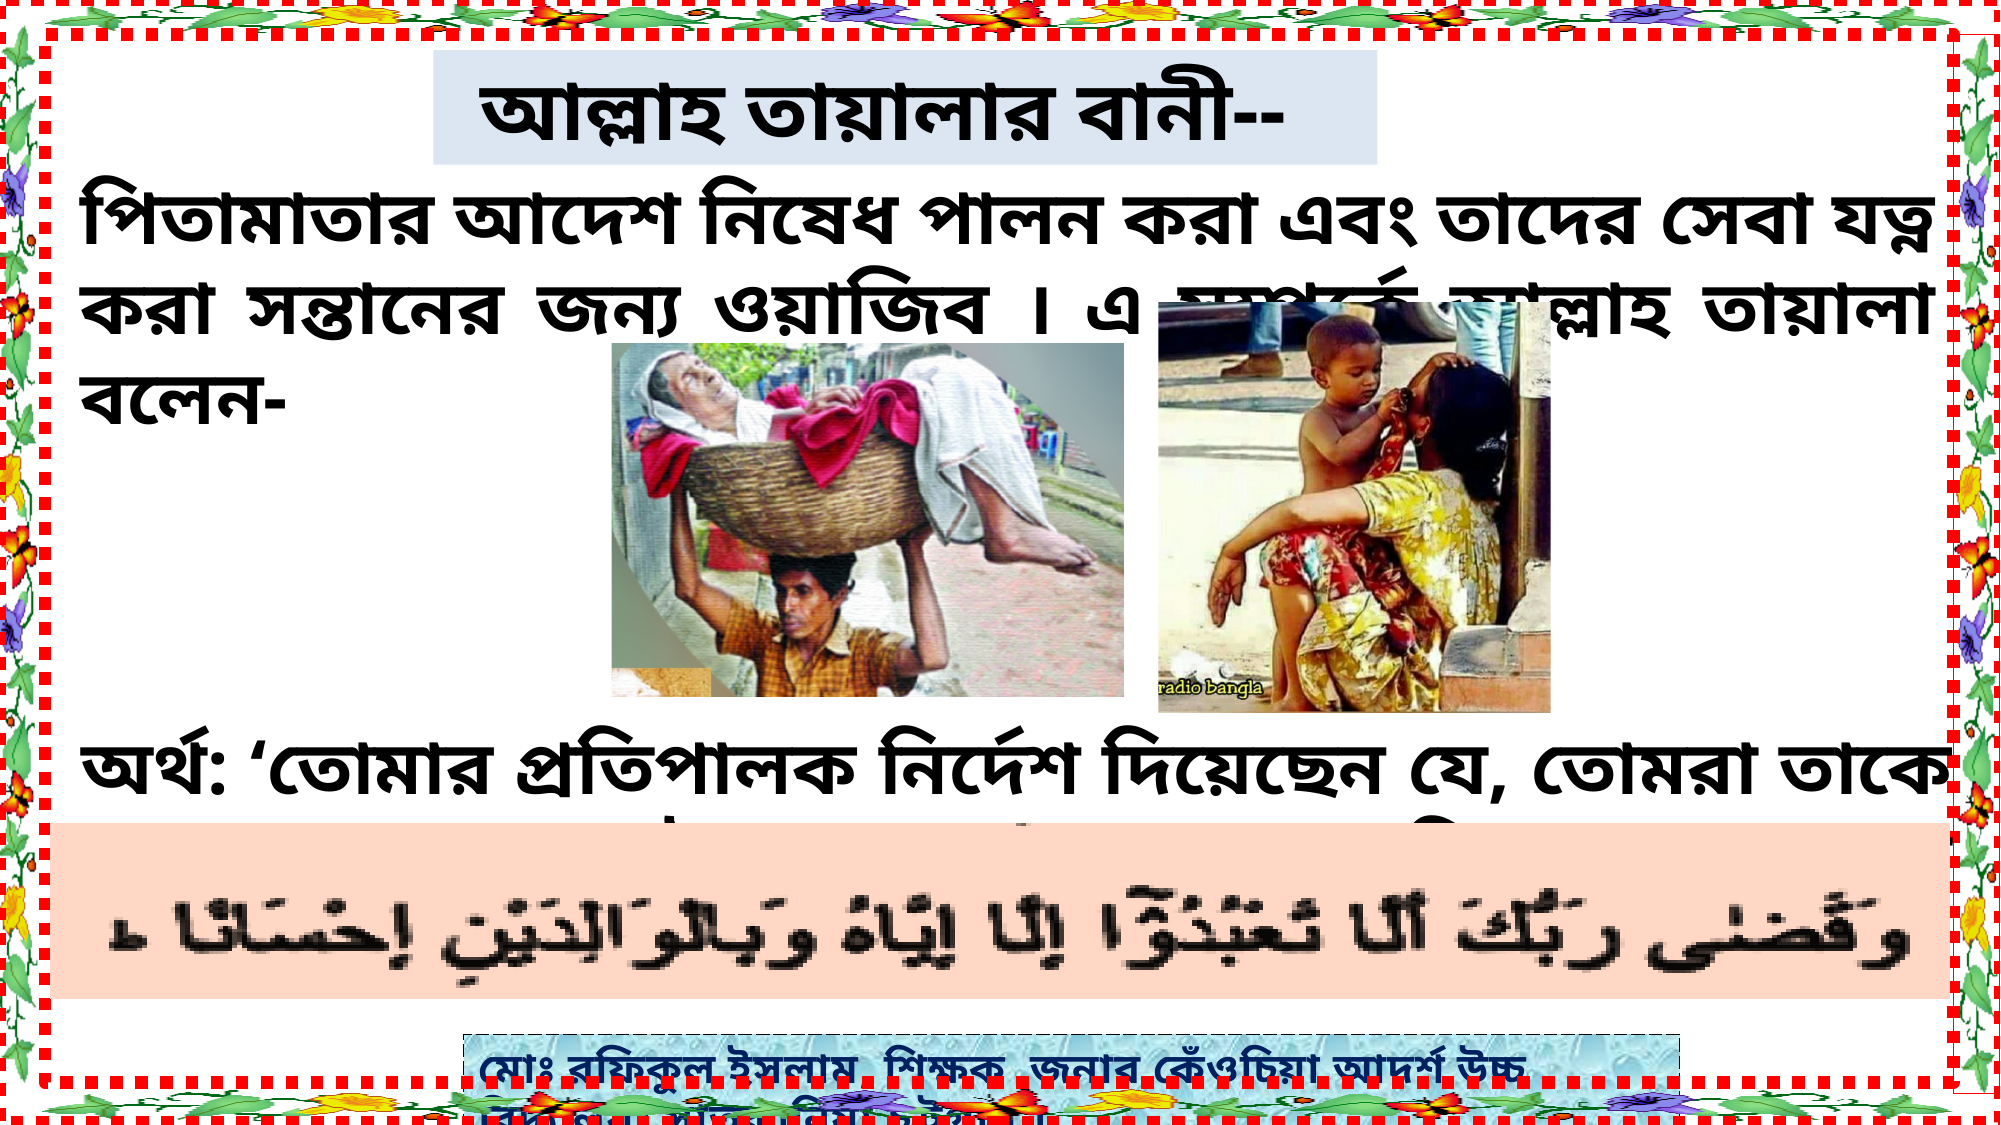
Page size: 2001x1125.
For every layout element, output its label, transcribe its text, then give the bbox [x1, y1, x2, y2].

picture [45, 0, 1959, 35]
picture [49, 822, 1951, 999]
picture [0, 24, 39, 1082]
text_box আল্লাহ তায়ালার বানী-- [433, 50, 1378, 162]
text_box অর্থ: ‘তোমার প্রতিপালক নির্দেশ দিয়েছেন যে, তোমরা তাকে ছাড়া অন্য কারও ইবাদত করবে না এবং পিতামাতার সাথে সর্বোত্তম আচরণ করবে।’ ( সূরা বনি ইসরাইল: ২৩) [66, 712, 1967, 998]
picture [42, 35, 1999, 1125]
picture [1158, 301, 1551, 713]
picture [611, 343, 1125, 698]
text_box পিতামাতার আদেশ নিষেধ পালন করা এবং তাদের সেবা যত্ন করা সন্তানের জন্য ওয়াজিব । এ সম্পর্কে আল্লাহ তায়ালা বলেন- [65, 162, 1950, 448]
